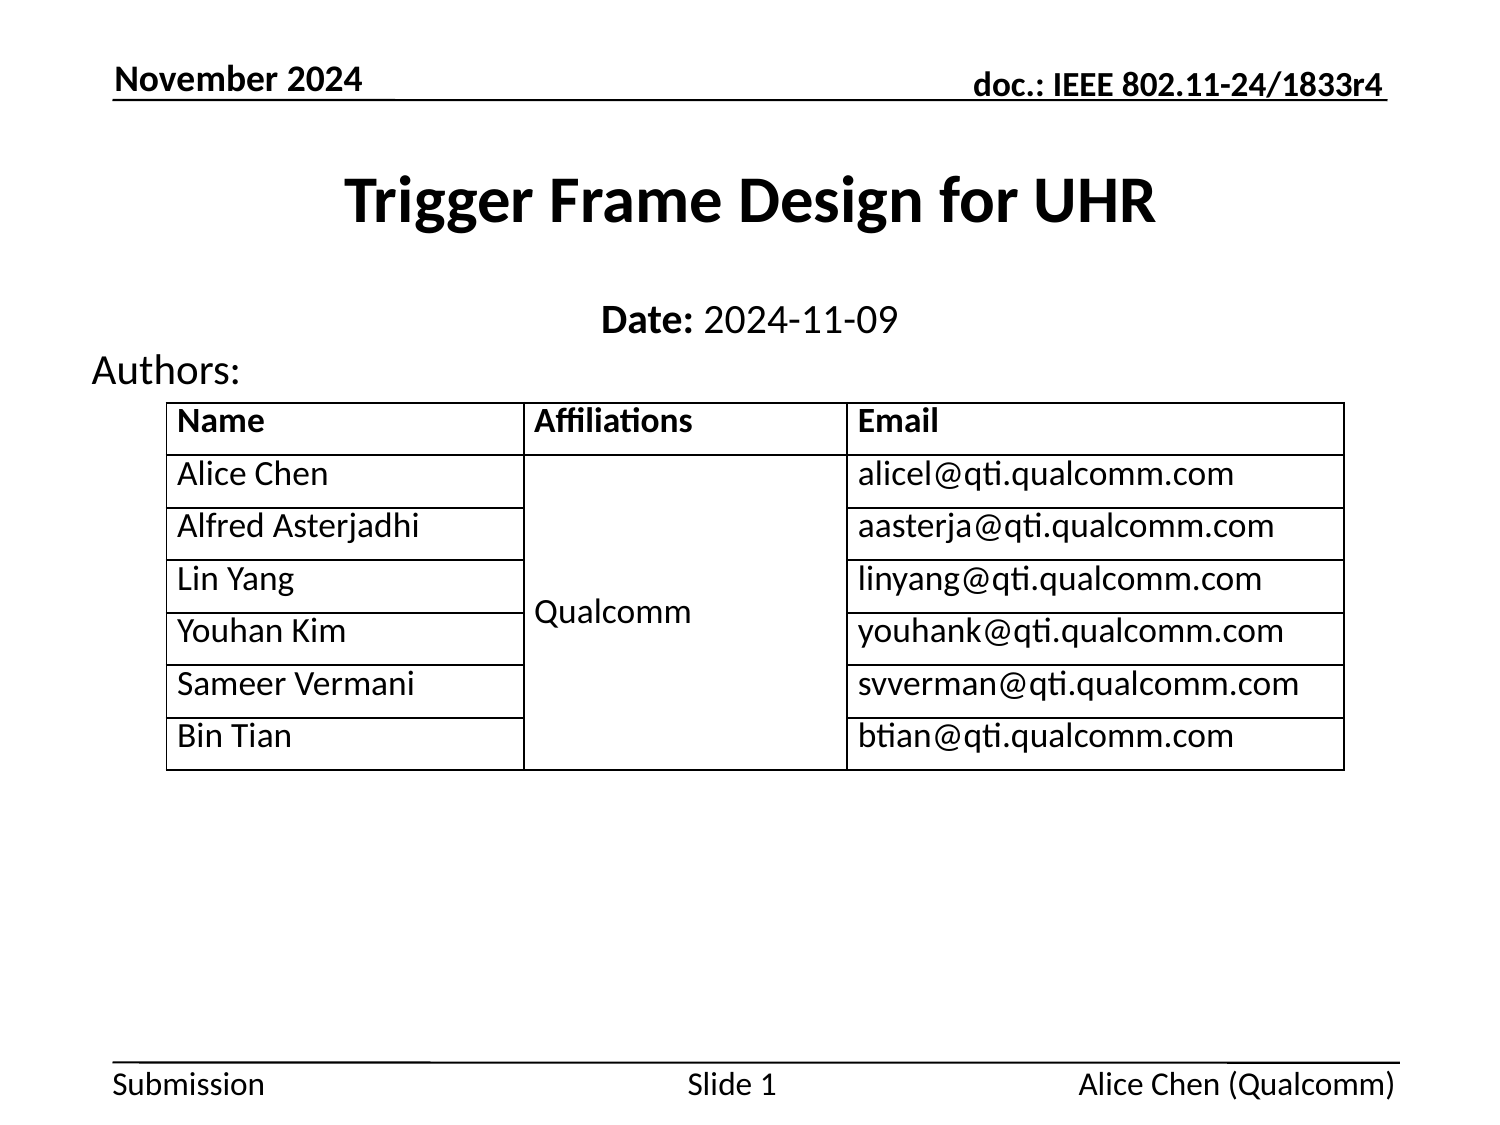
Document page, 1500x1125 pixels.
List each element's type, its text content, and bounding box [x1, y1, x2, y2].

table_header Name [167, 404, 523, 454]
table_cell svverman@qti.qualcomm.com [848, 666, 1343, 717]
table_cell Bin Tian [167, 719, 523, 769]
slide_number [114, 54, 423, 100]
title Trigger Frame Design for UHR [106, 114, 1396, 277]
table_header Affiliations [525, 404, 846, 454]
slide_number Slide 1 [687, 1061, 800, 1123]
footer Alice Chen (Qualcomm) [800, 1061, 1396, 1087]
table_header Email [848, 404, 1343, 454]
table_cell Alfred Asterjadhi [167, 509, 523, 559]
list Date: 2024-11-09 [112, 284, 1388, 350]
table_cell Lin Yang [167, 561, 523, 612]
table_cell btian@qti.qualcomm.com [848, 719, 1343, 769]
table_cell Youhan Kim [167, 614, 523, 664]
table_cell linyang@qti.qualcomm.com [848, 561, 1343, 612]
table_cell aasterja@qti.qualcomm.com [848, 509, 1343, 559]
table_cell alicel@qti.qualcomm.com [848, 456, 1343, 507]
table_cell Sameer Vermani [167, 666, 523, 717]
table_cell Qualcomm [525, 456, 846, 769]
table_cell youhank@qti.qualcomm.com [848, 614, 1343, 664]
text_box Authors: [76, 333, 314, 397]
table_cell Alice Chen [167, 456, 523, 507]
